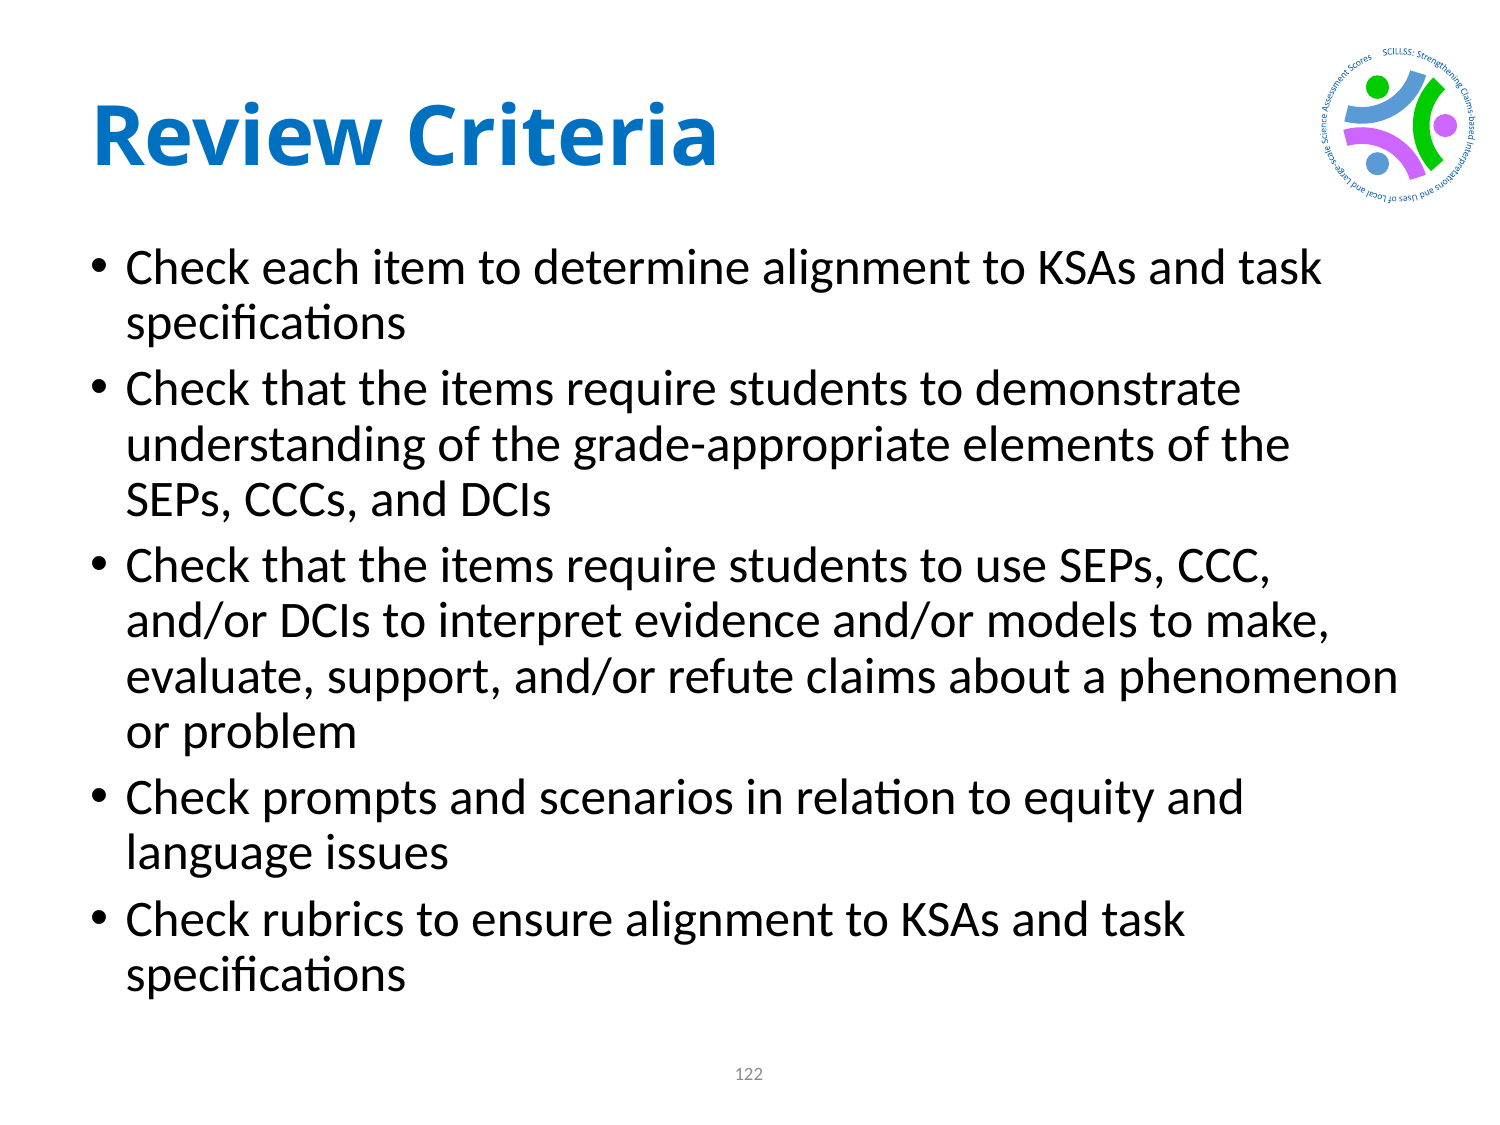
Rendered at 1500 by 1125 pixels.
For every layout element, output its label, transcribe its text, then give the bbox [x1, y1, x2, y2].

title Review Criteria [75, 45, 1425, 232]
list Check each item to determine alignment to KSAs and task specifications Check that the items require students to demonstrate understanding of the grade-appropriate elements of the SEPs, CCCs, and DCIs Check that the items require students to use SEPs, CCC, and/or DCIs to interpret evidence and/or models to make, evaluate, support, and/or refute claims about a phenomenon or problem Check prompts and scenarios in relation to equity and language issues Check rubrics to ensure alignment to KSAs and task specifications [75, 232, 1425, 1018]
